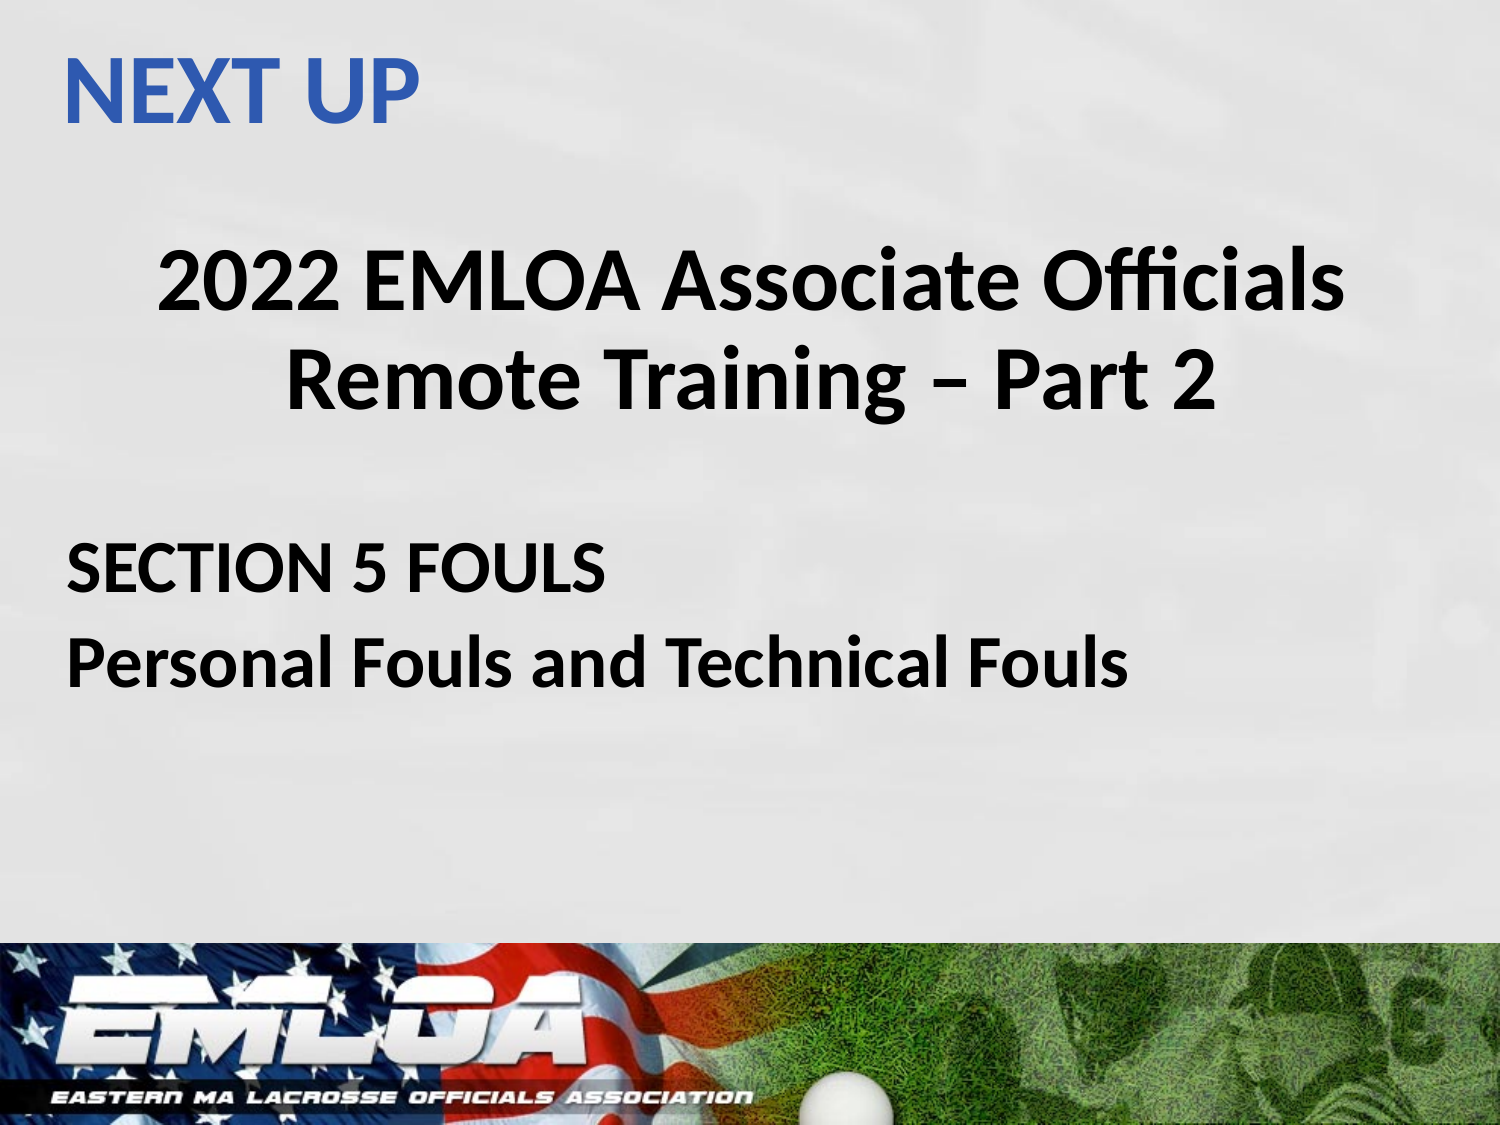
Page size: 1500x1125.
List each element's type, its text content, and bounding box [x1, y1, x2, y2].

list 2022 EMLOA Associate Officials Remote Training – Part 2 SECTION 5 FOULS Personal Fouls and Technical Fouls [62, 231, 1438, 719]
title NEXT UP [62, 37, 1438, 147]
picture [0, 0, 1500, 1125]
